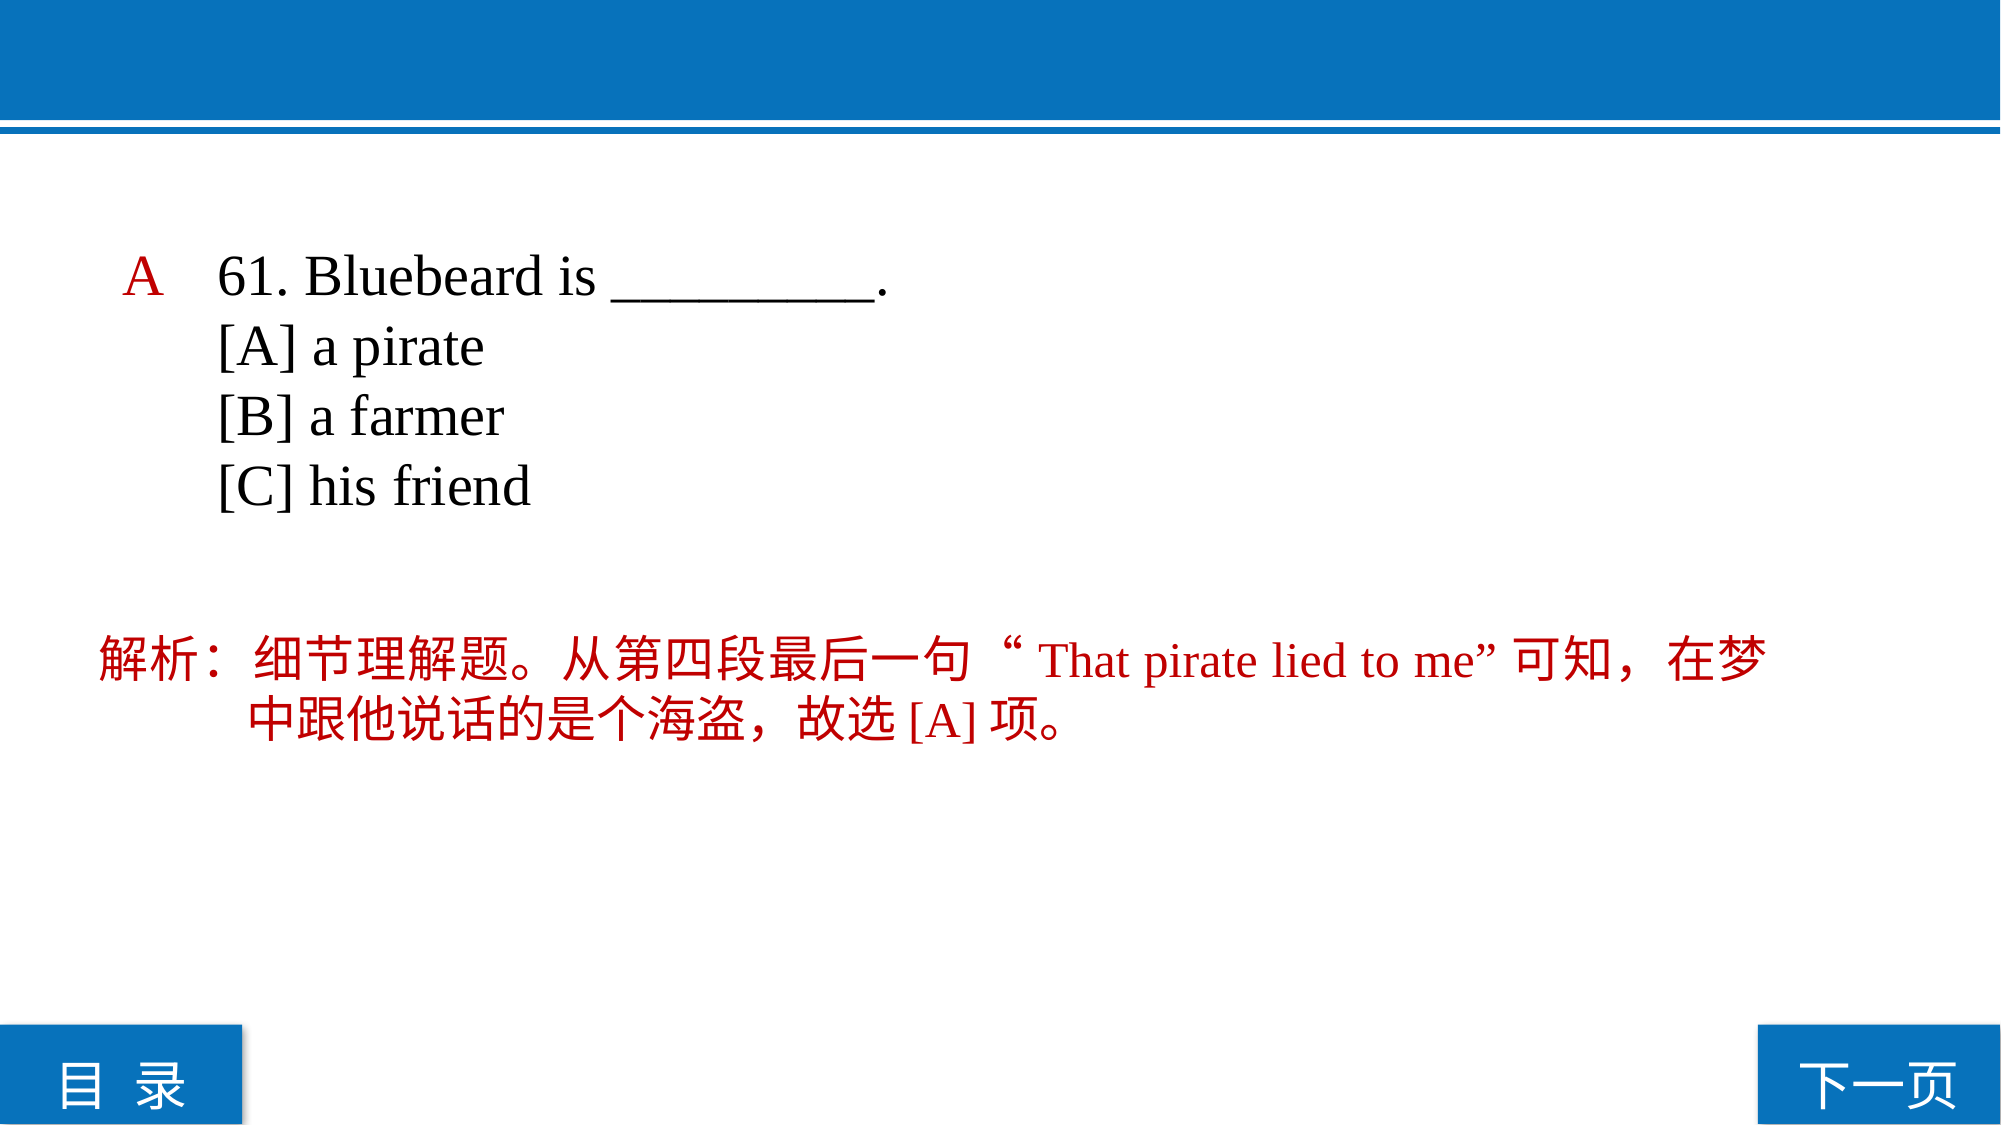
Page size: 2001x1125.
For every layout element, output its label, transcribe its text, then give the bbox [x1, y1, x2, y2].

text_box 解析：细节理解题。从第四段最后一句“That pirate lied to me”可知，在梦中跟他说话的是个海盗，故选[A]项。 [83, 620, 1783, 756]
text_box 61. Bluebeard is _________. [A] a pirate [B] a farmer [C] his friend [202, 229, 1916, 525]
text_box A [69, 229, 203, 315]
